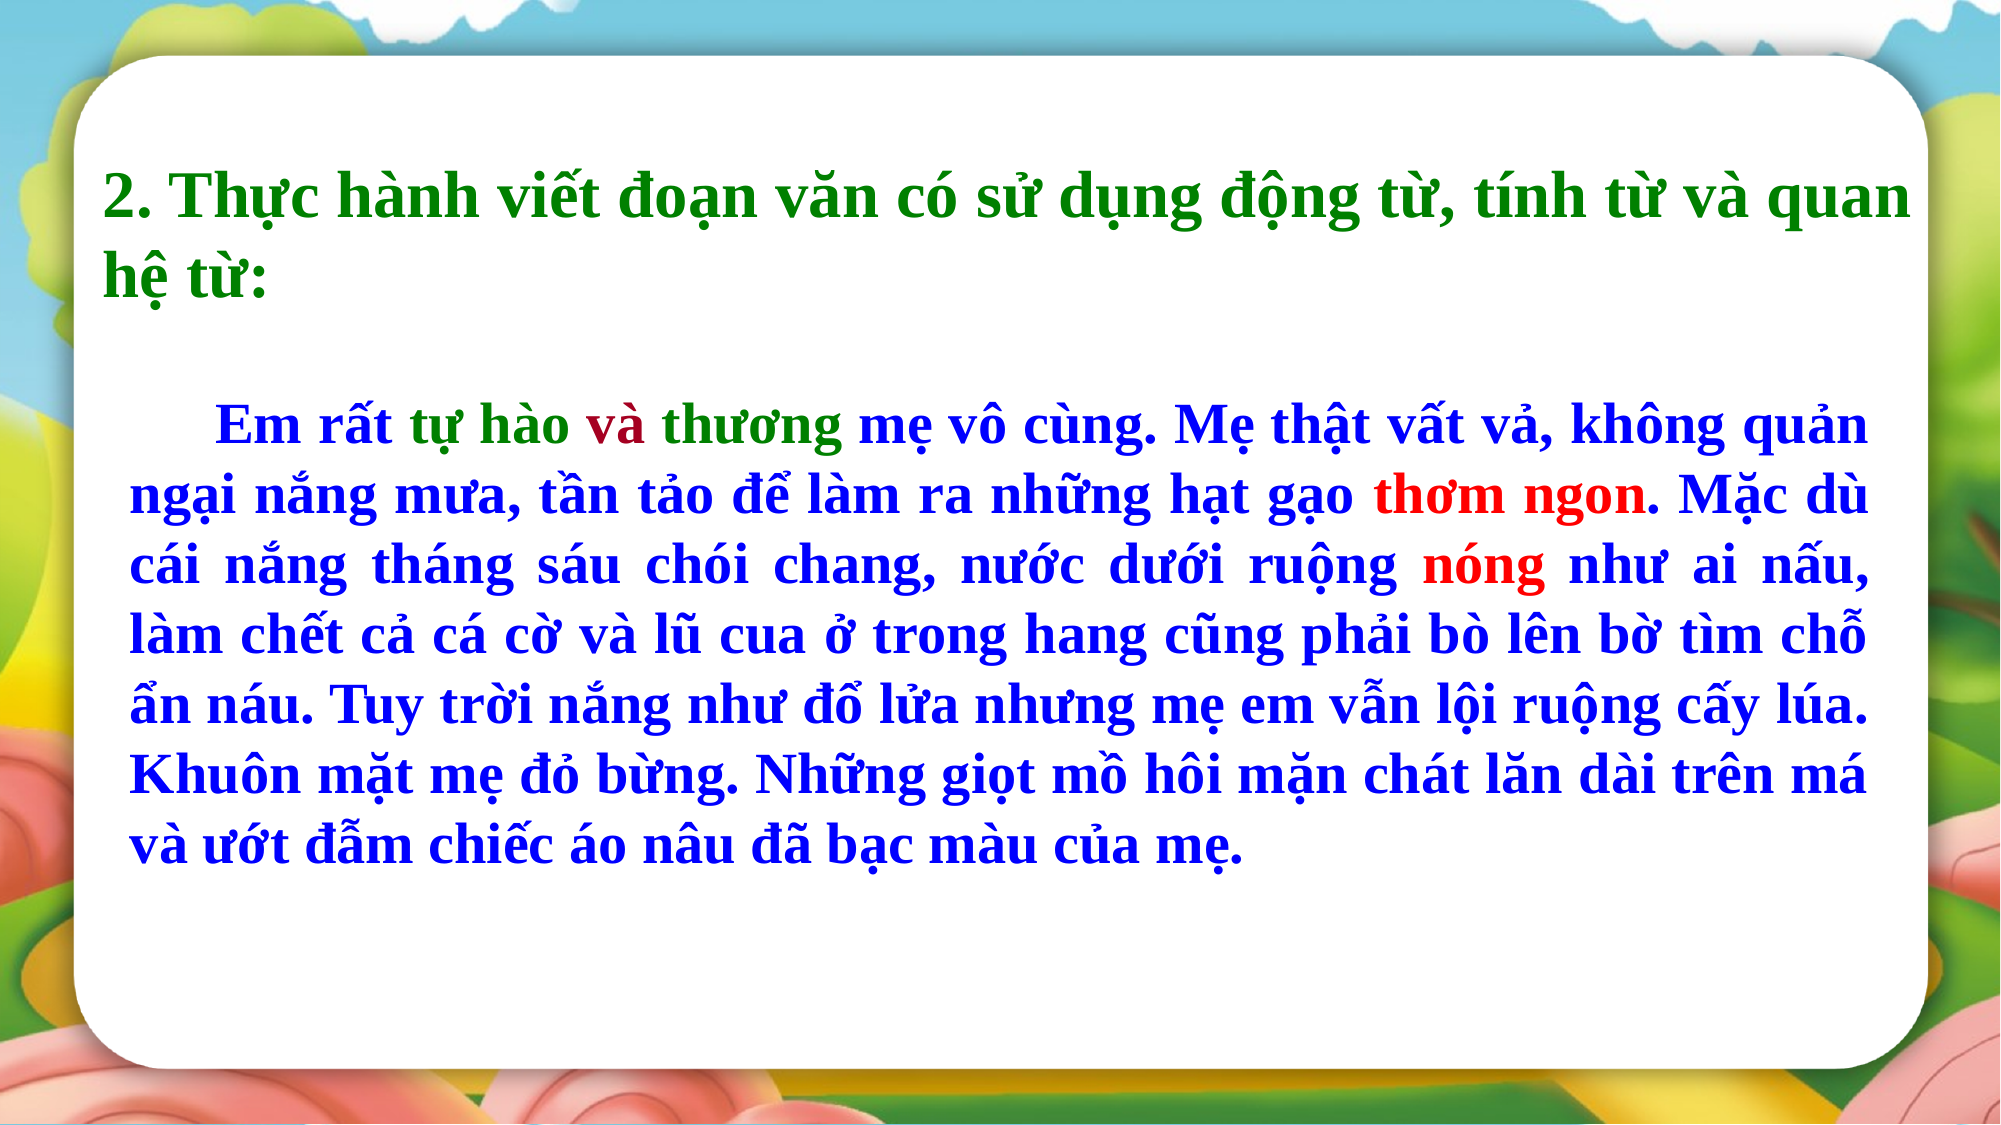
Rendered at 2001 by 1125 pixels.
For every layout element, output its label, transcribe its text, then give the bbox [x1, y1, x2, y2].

text_box Em rất tự hào và thương mẹ vô cùng. Mẹ thật vất vả, không quản ngại nắng mưa, tần tảo để làm ra những hạt gạo thơm ngon. Mặc dù cái nắng tháng sáu chói chang, nước dưới ruộng nóng như ai nấu, làm chết cả cá cờ và lũ cua ở trong hang cũng phải bò lên bờ tìm chỗ ẩn náu. Tuy trời nắng như đổ lửa nhưng mẹ em vẫn lội ruộng cấy lúa. Khuôn mặt mẹ đỏ bừng. Những giọt mồ hôi mặn chát lăn dài trên má và ướt đẫm chiếc áo nâu đã bạc màu của mẹ. [115, 377, 1885, 883]
picture [0, 0, 2001, 1125]
text_box 2. Thực hành viết đoạn văn có sử dụng động từ, tính từ và quan hệ từ: [88, 143, 1933, 318]
